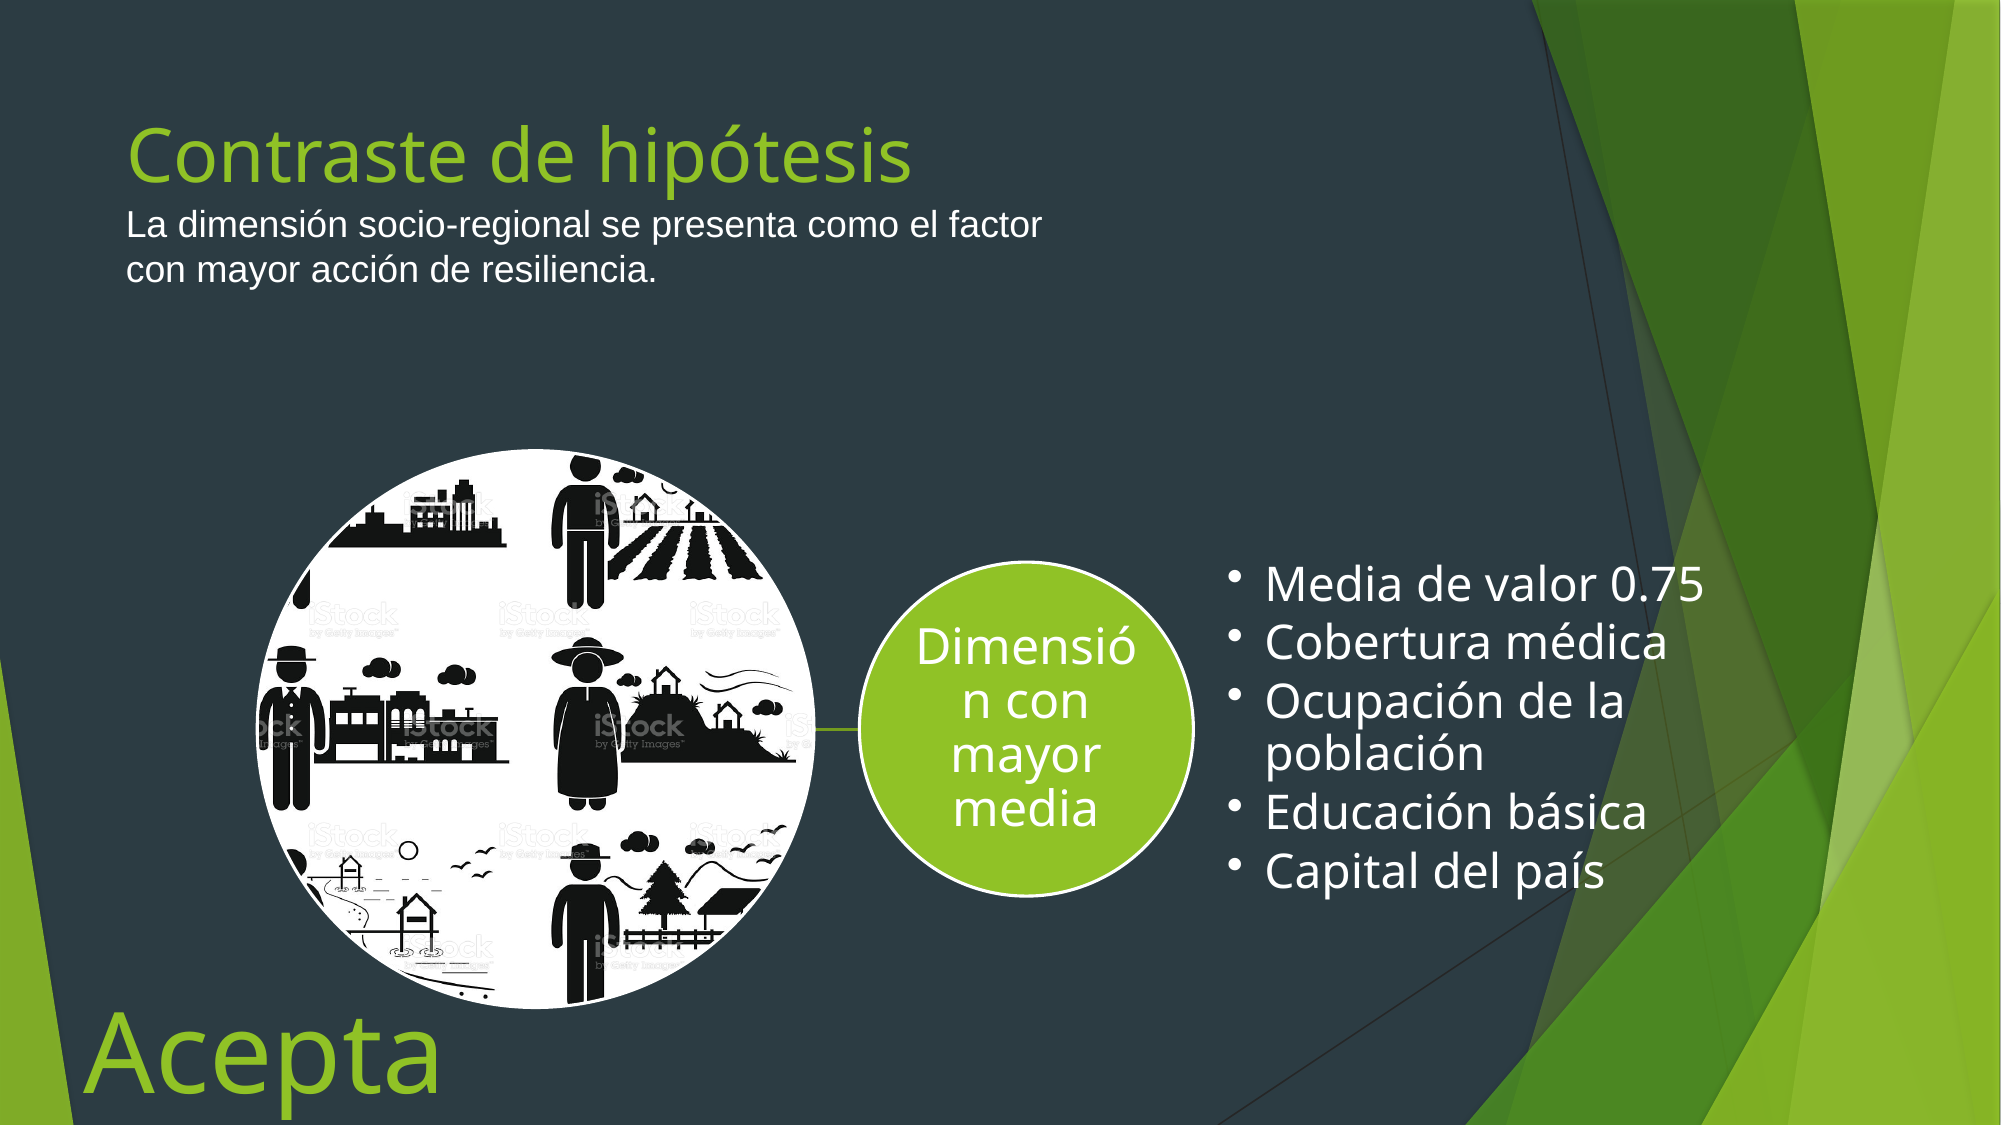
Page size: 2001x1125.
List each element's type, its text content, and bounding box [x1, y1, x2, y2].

text_box La dimensión socio-regional se presenta como el factor con mayor acción de resiliencia. [111, 192, 1112, 298]
text_box Acepta [68, 973, 251, 1124]
title Contraste de hipótesis [111, 99, 1522, 317]
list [256, 332, 1729, 1125]
